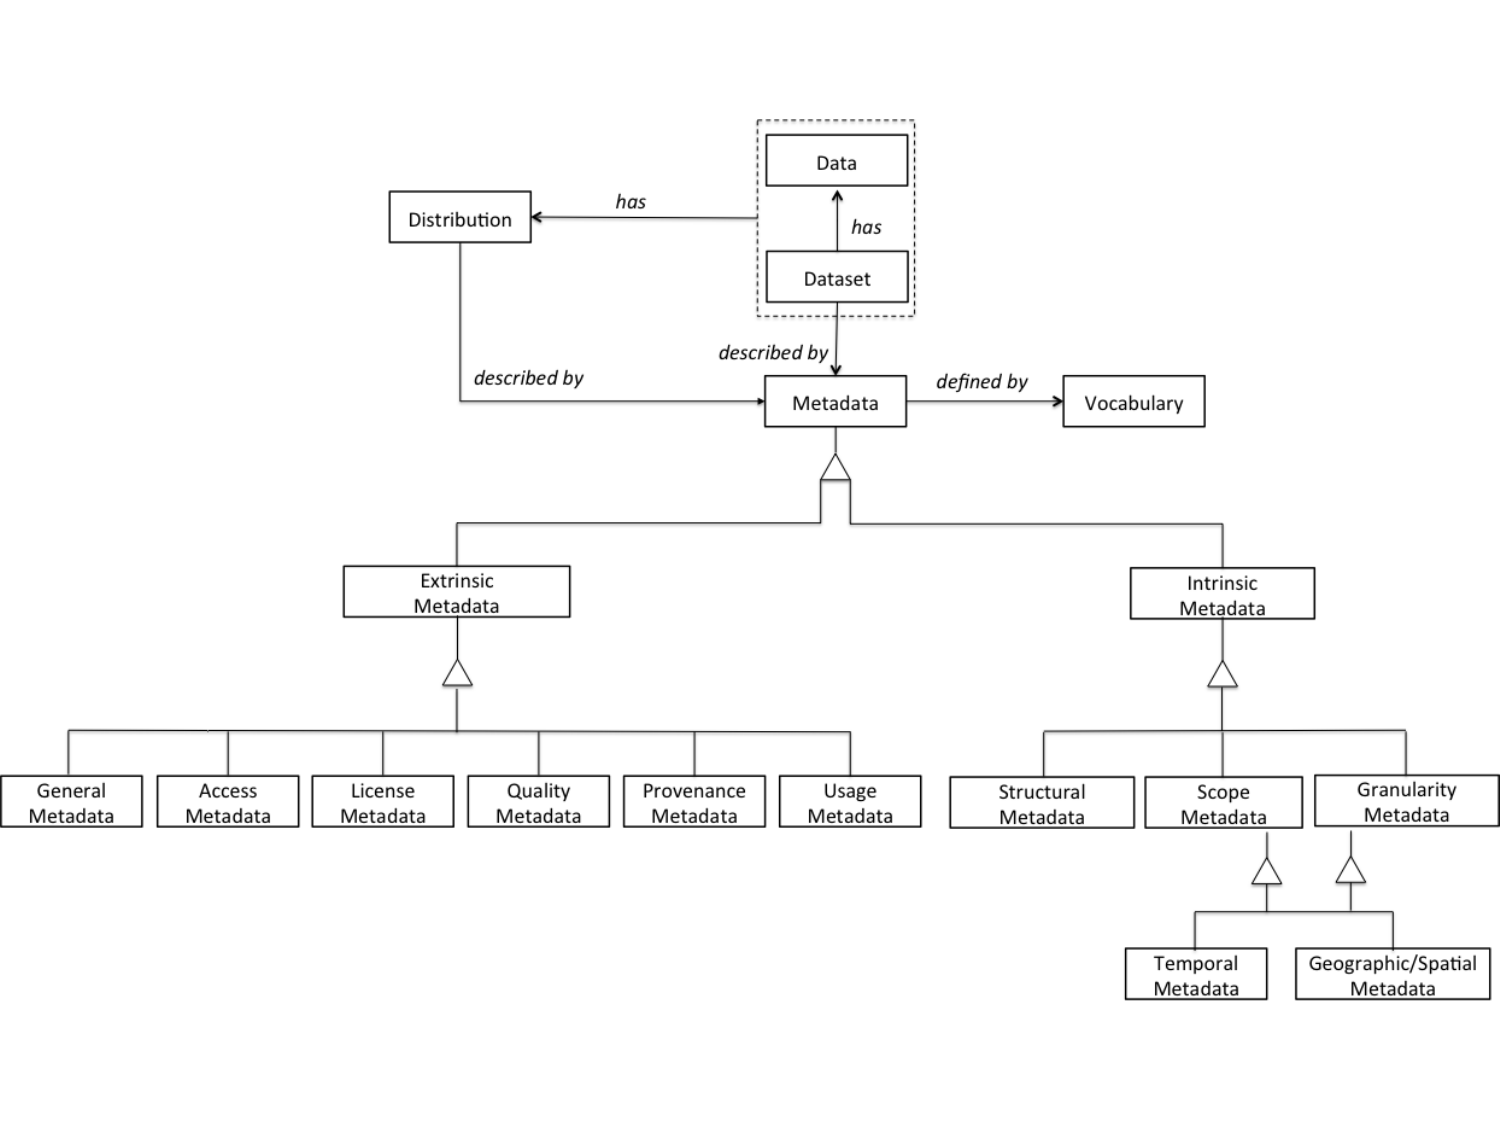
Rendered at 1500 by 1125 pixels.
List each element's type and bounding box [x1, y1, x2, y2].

picture [0, 118, 1500, 1005]
